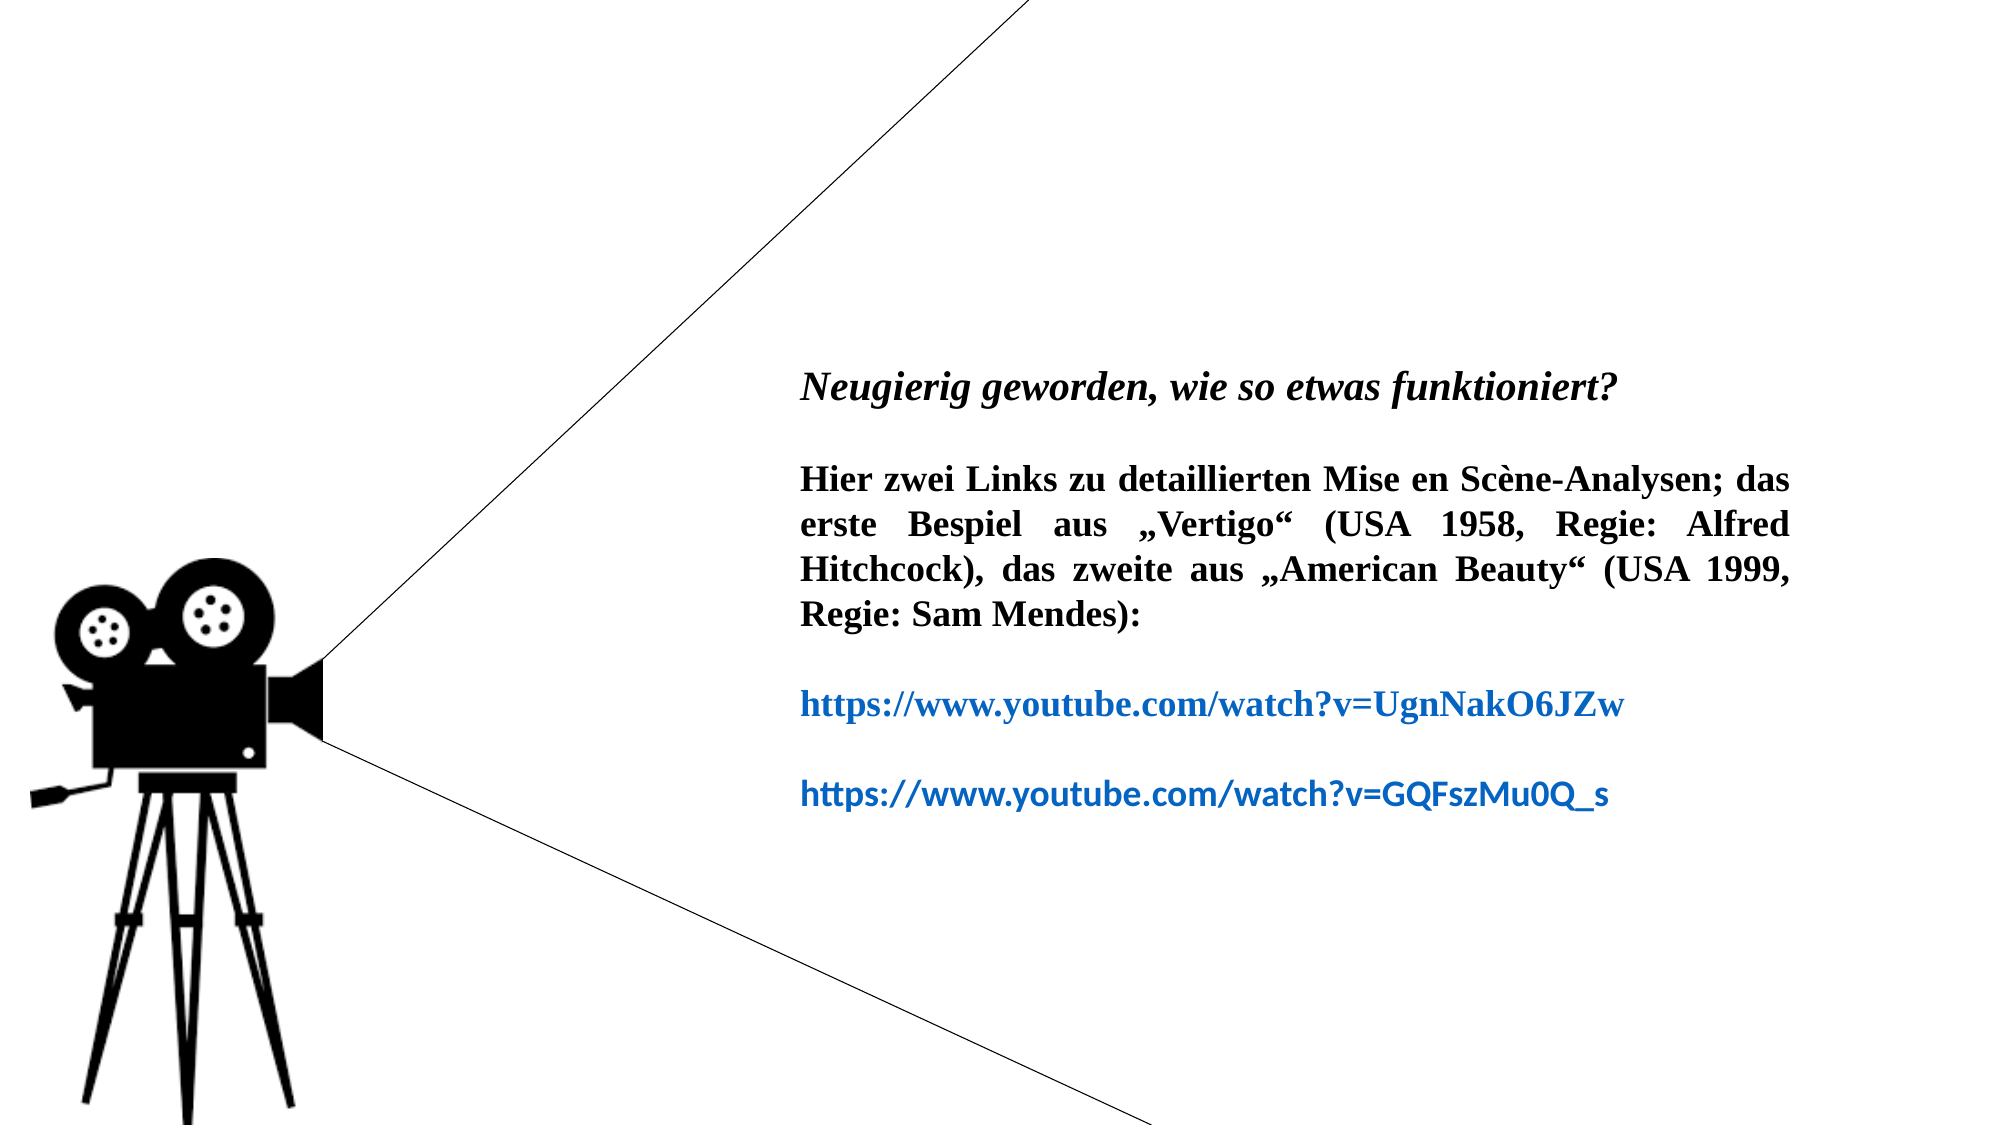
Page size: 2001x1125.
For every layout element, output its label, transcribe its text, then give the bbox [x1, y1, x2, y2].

picture [30, 558, 323, 1125]
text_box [322, 0, 1029, 660]
text_box Neugierig geworden, wie so etwas funktioniert? Hier zwei Links zu detaillierten Mise en Scène-Analysen; das erste Bespiel aus „Vertigo“ (USA 1958, Regie: Alfred Hitchcock), das zweite aus „American Beauty“ (USA 1999, Regie: Sam Mendes): https://www.youtube.com/watch?v=UgnNakO6JZw https://www.youtube.com/watch?v=GQFszMu0Q_s [785, 351, 1806, 822]
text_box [322, 740, 1152, 1125]
